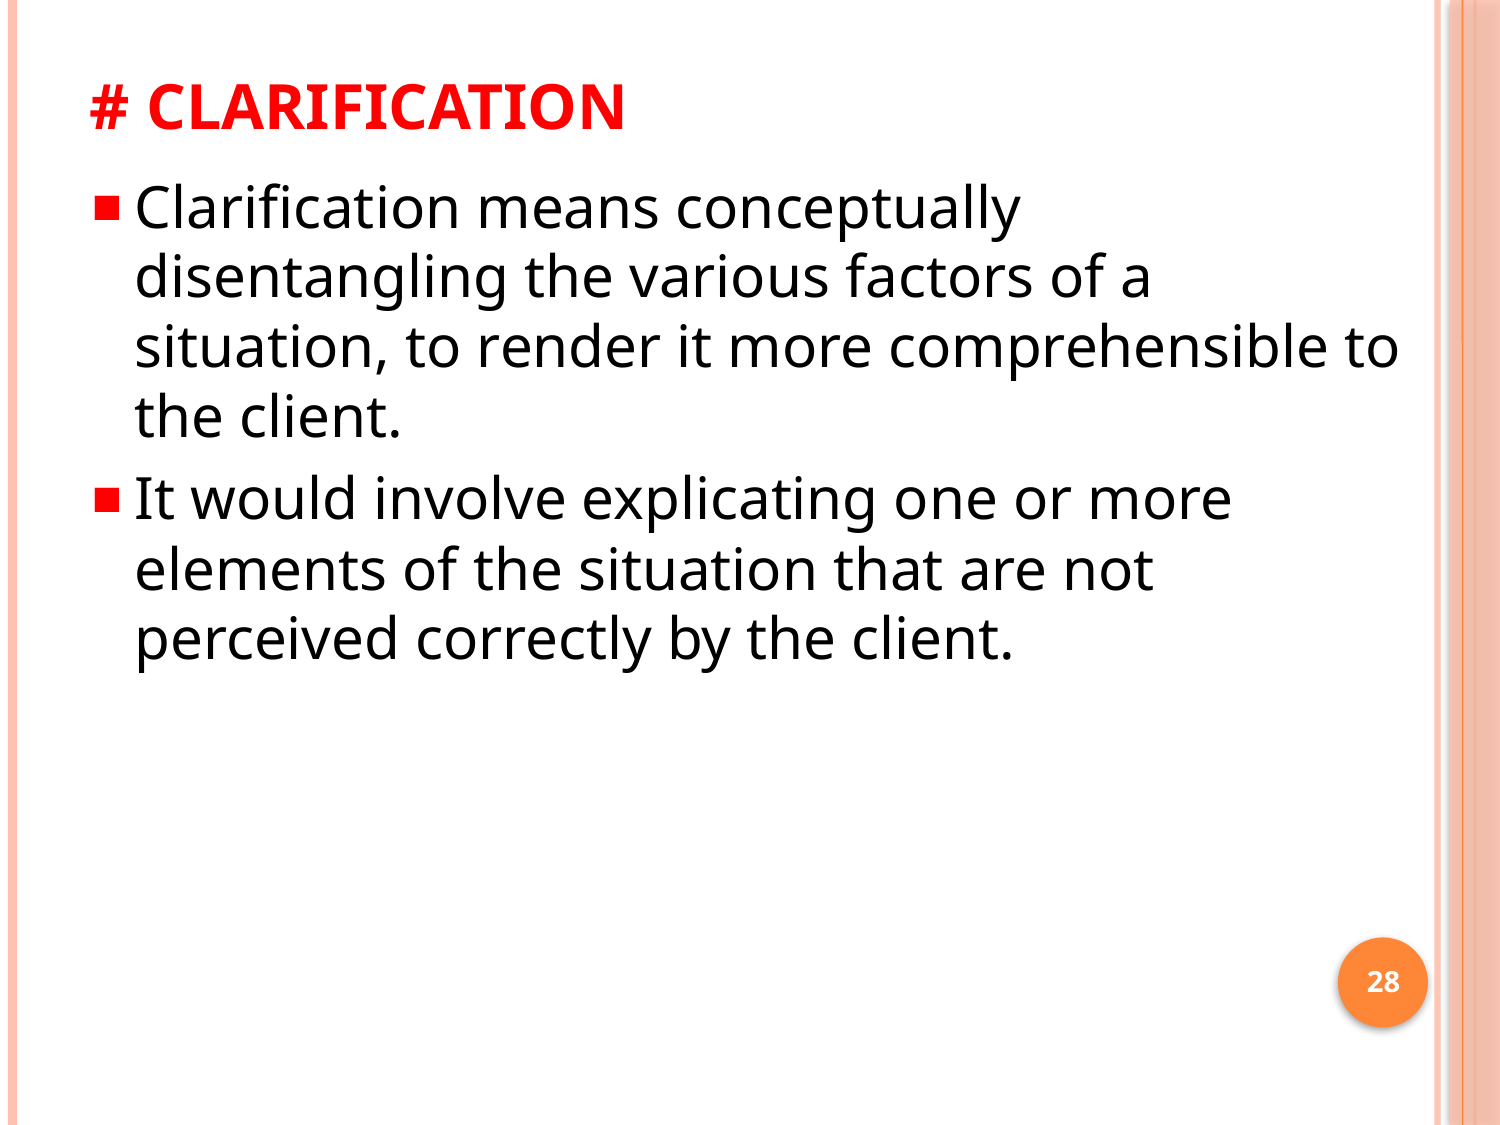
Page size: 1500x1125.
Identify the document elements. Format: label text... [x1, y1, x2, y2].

title # clarification [75, 45, 1300, 150]
slide_number 28 [1333, 940, 1434, 1027]
picture [89, 482, 119, 512]
list Clarification means conceptually disentangling the various factors of a situation, to render it more comprehensible to the client. It would involve explicating one or more elements of the situation that are not perceived correctly by the client. [75, 162, 1425, 1062]
picture [89, 190, 119, 220]
